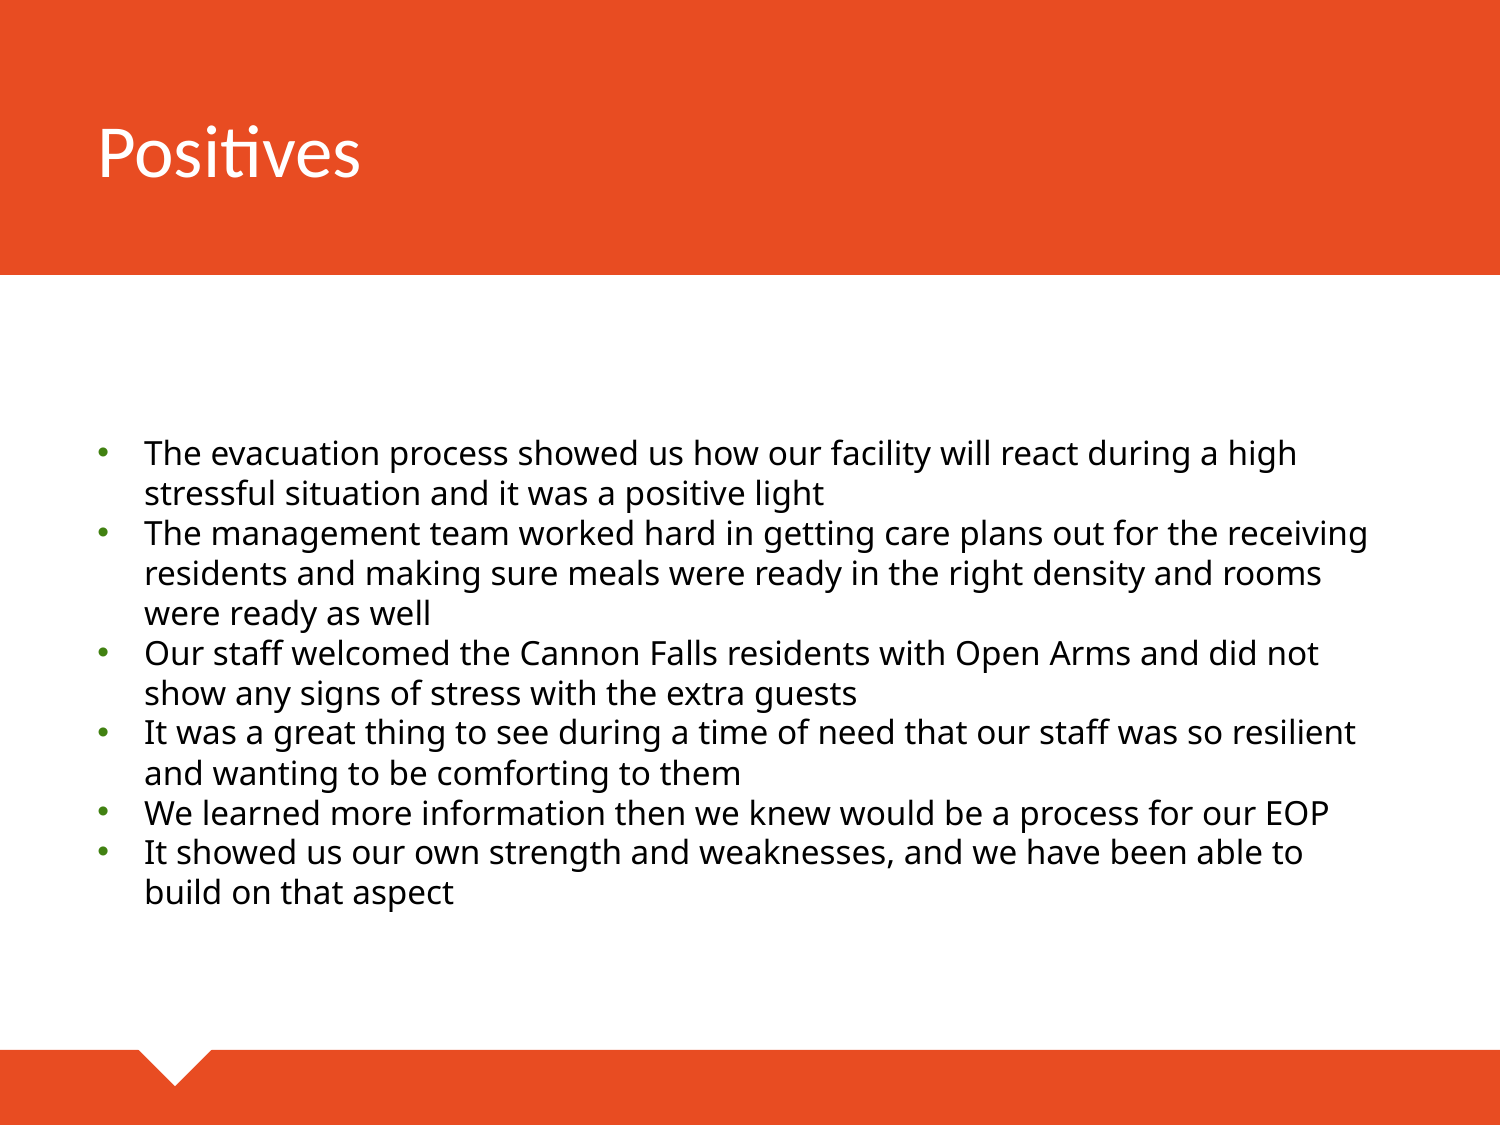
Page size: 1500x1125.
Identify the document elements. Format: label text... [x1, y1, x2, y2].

title Positives [82, 87, 1425, 200]
text_box The evacuation process showed us how our facility will react during a high stressful situation and it was a positive light The management team worked hard in getting care plans out for the receiving residents and making sure meals were ready in the right density and rooms were ready as well Our staff welcomed the Cannon Falls residents with Open Arms and did not show any signs of stress with the extra guests It was a great thing to see during a time of need that our staff was so resilient and wanting to be comforting to them We learned more information then we knew would be a process for our EOP It showed us our own strength and weaknesses, and we have been able to build on that aspect [82, 424, 1388, 919]
